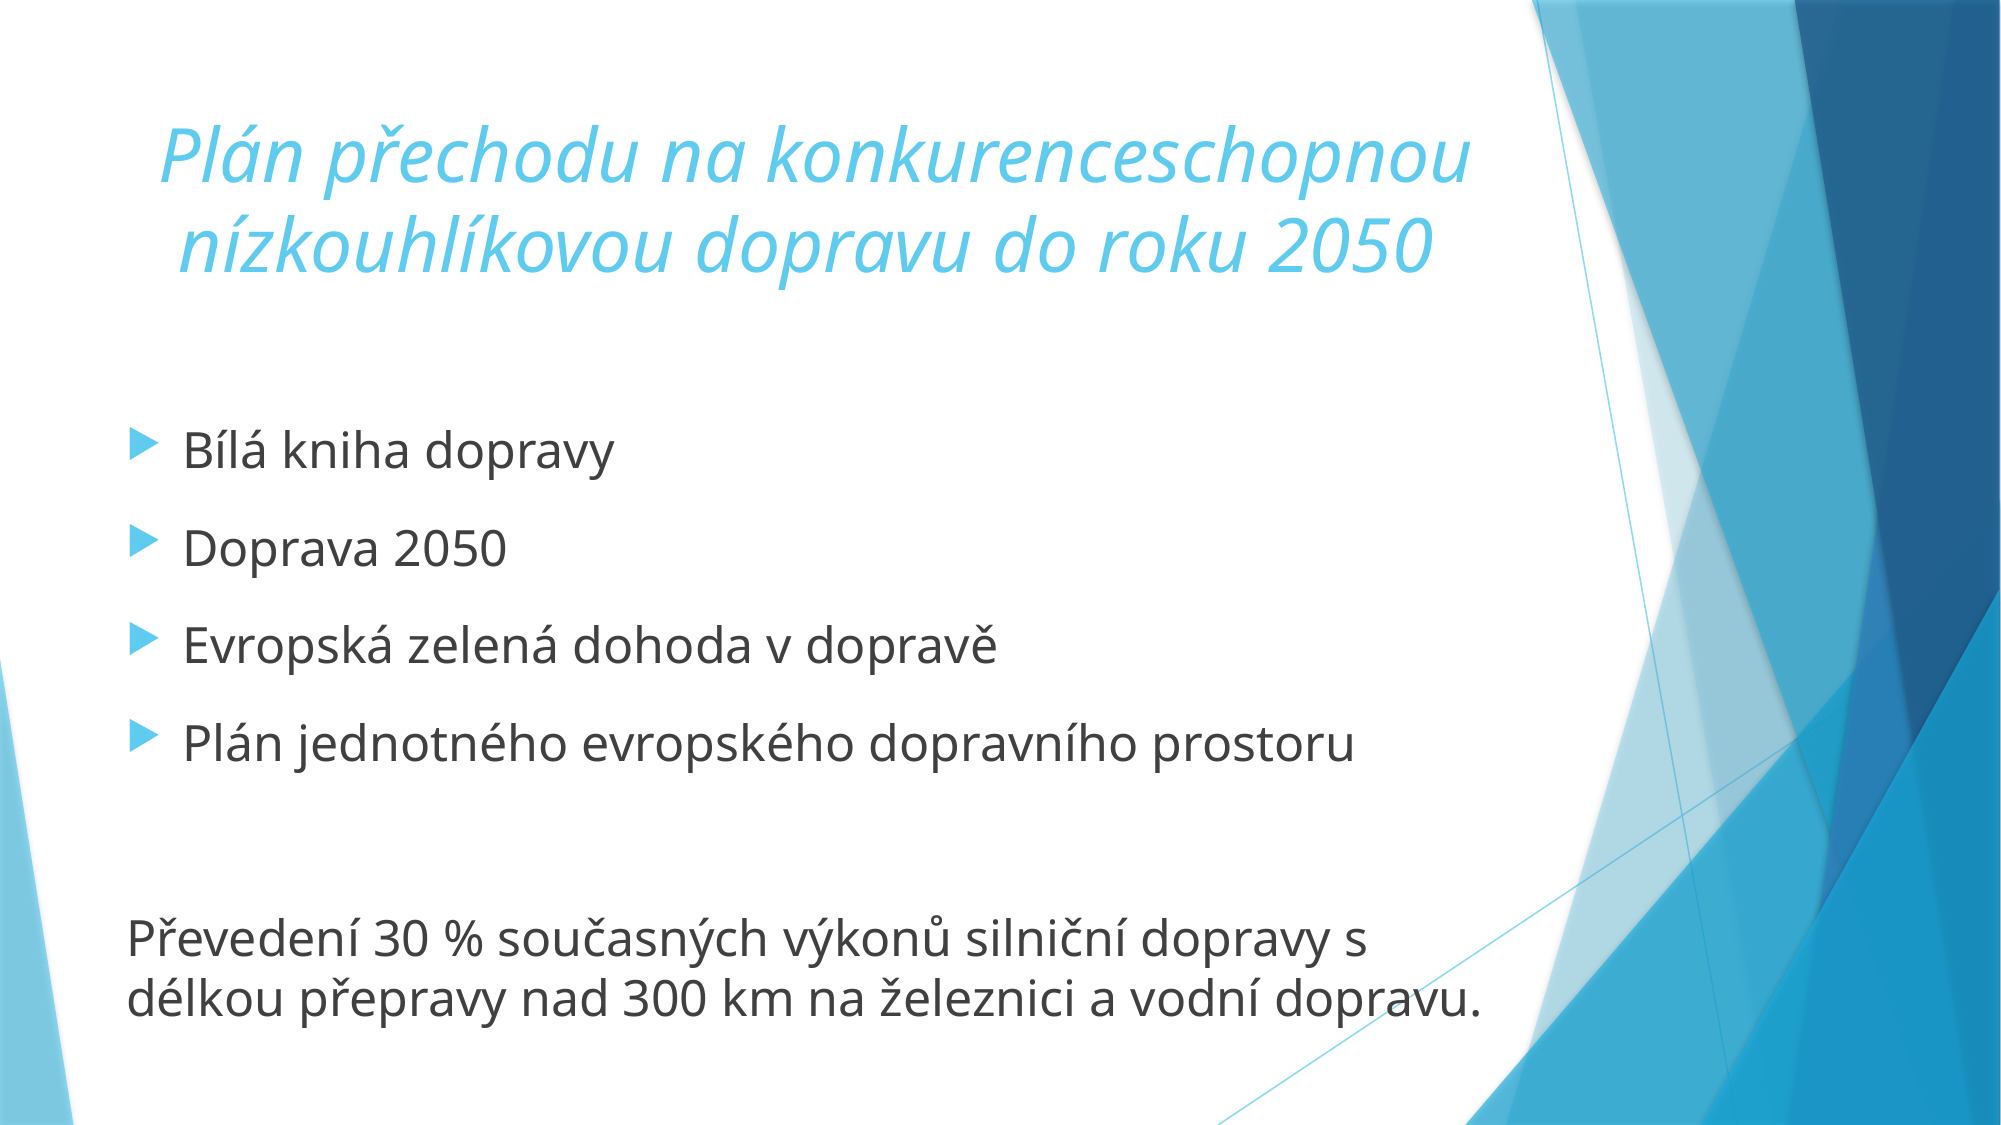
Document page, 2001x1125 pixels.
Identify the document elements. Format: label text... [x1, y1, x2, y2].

list Bílá kniha dopravy Doprava 2050 Evropská zelená dohoda v dopravě Plán jednotného evropského dopravního prostoru Převedení 30 % současných výkonů silniční dopravy s délkou přepravy nad 300 km na železnici a vodní dopravu. [111, 411, 1522, 991]
title Plán přechodu na konkurenceschopnou nízkouhlíkovou dopravu do roku 2050 [111, 99, 1522, 369]
